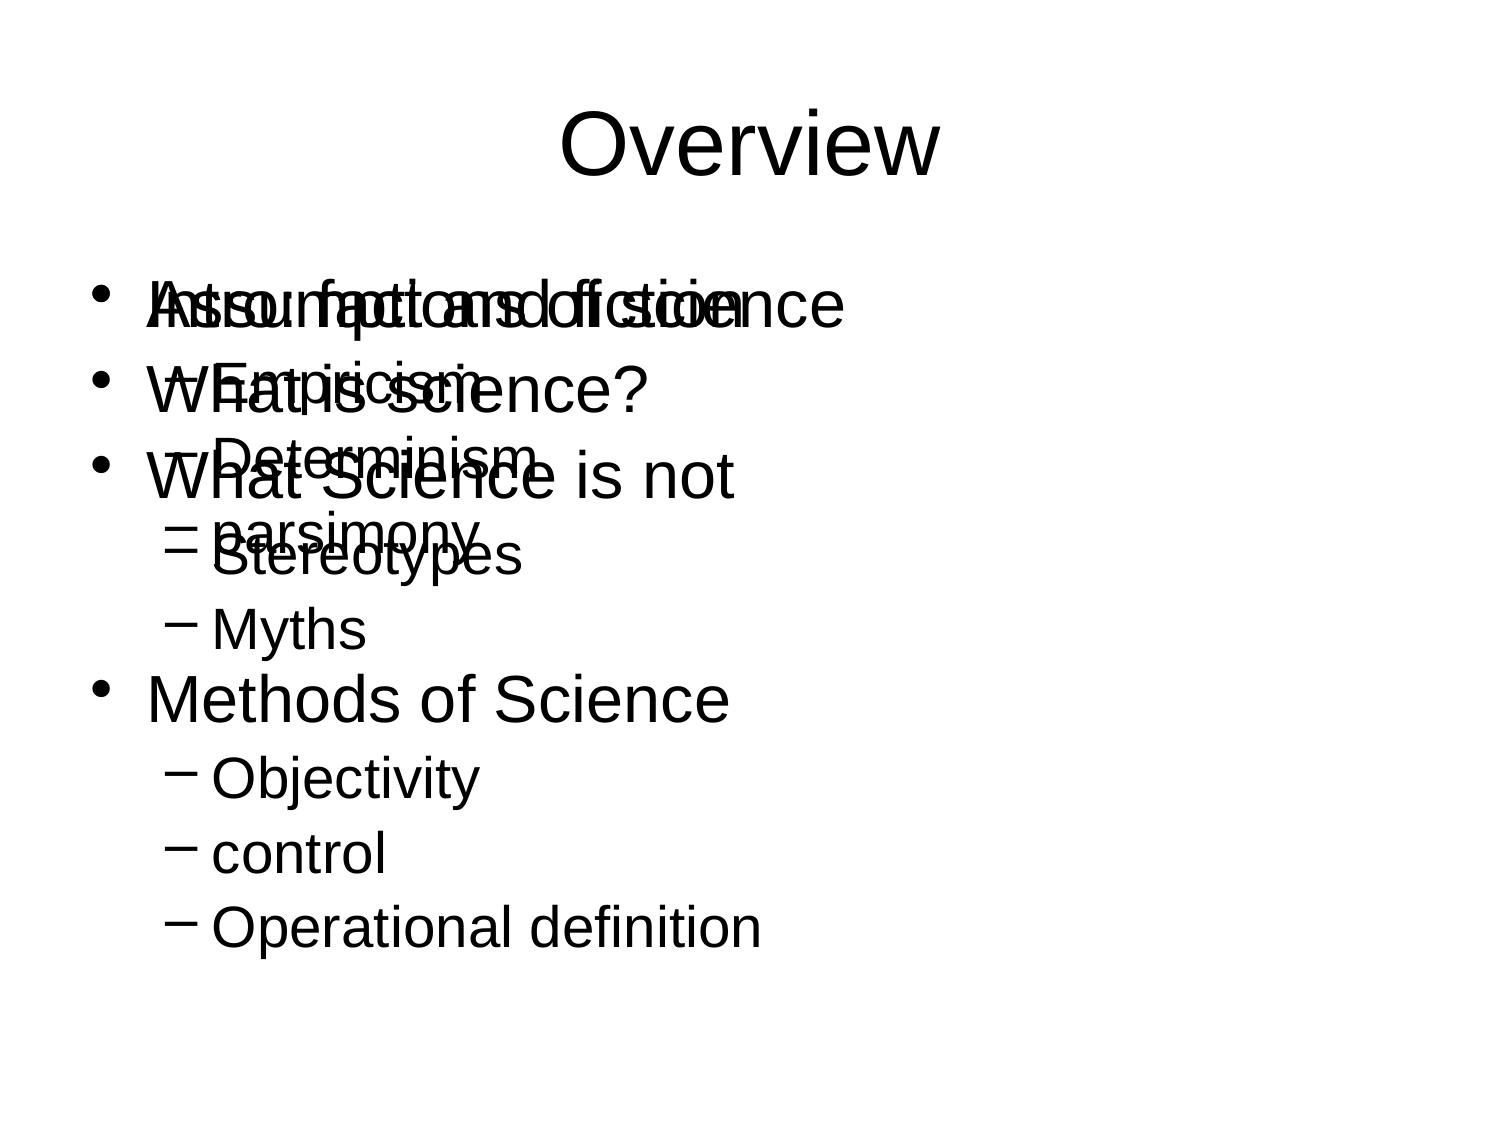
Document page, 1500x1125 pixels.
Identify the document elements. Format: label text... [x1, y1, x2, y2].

list Assumptions of science Empricism Determinism parsimony Methods of Science Objectivity control Operational definition [74, 262, 1426, 1006]
title Overview [74, 44, 1426, 233]
